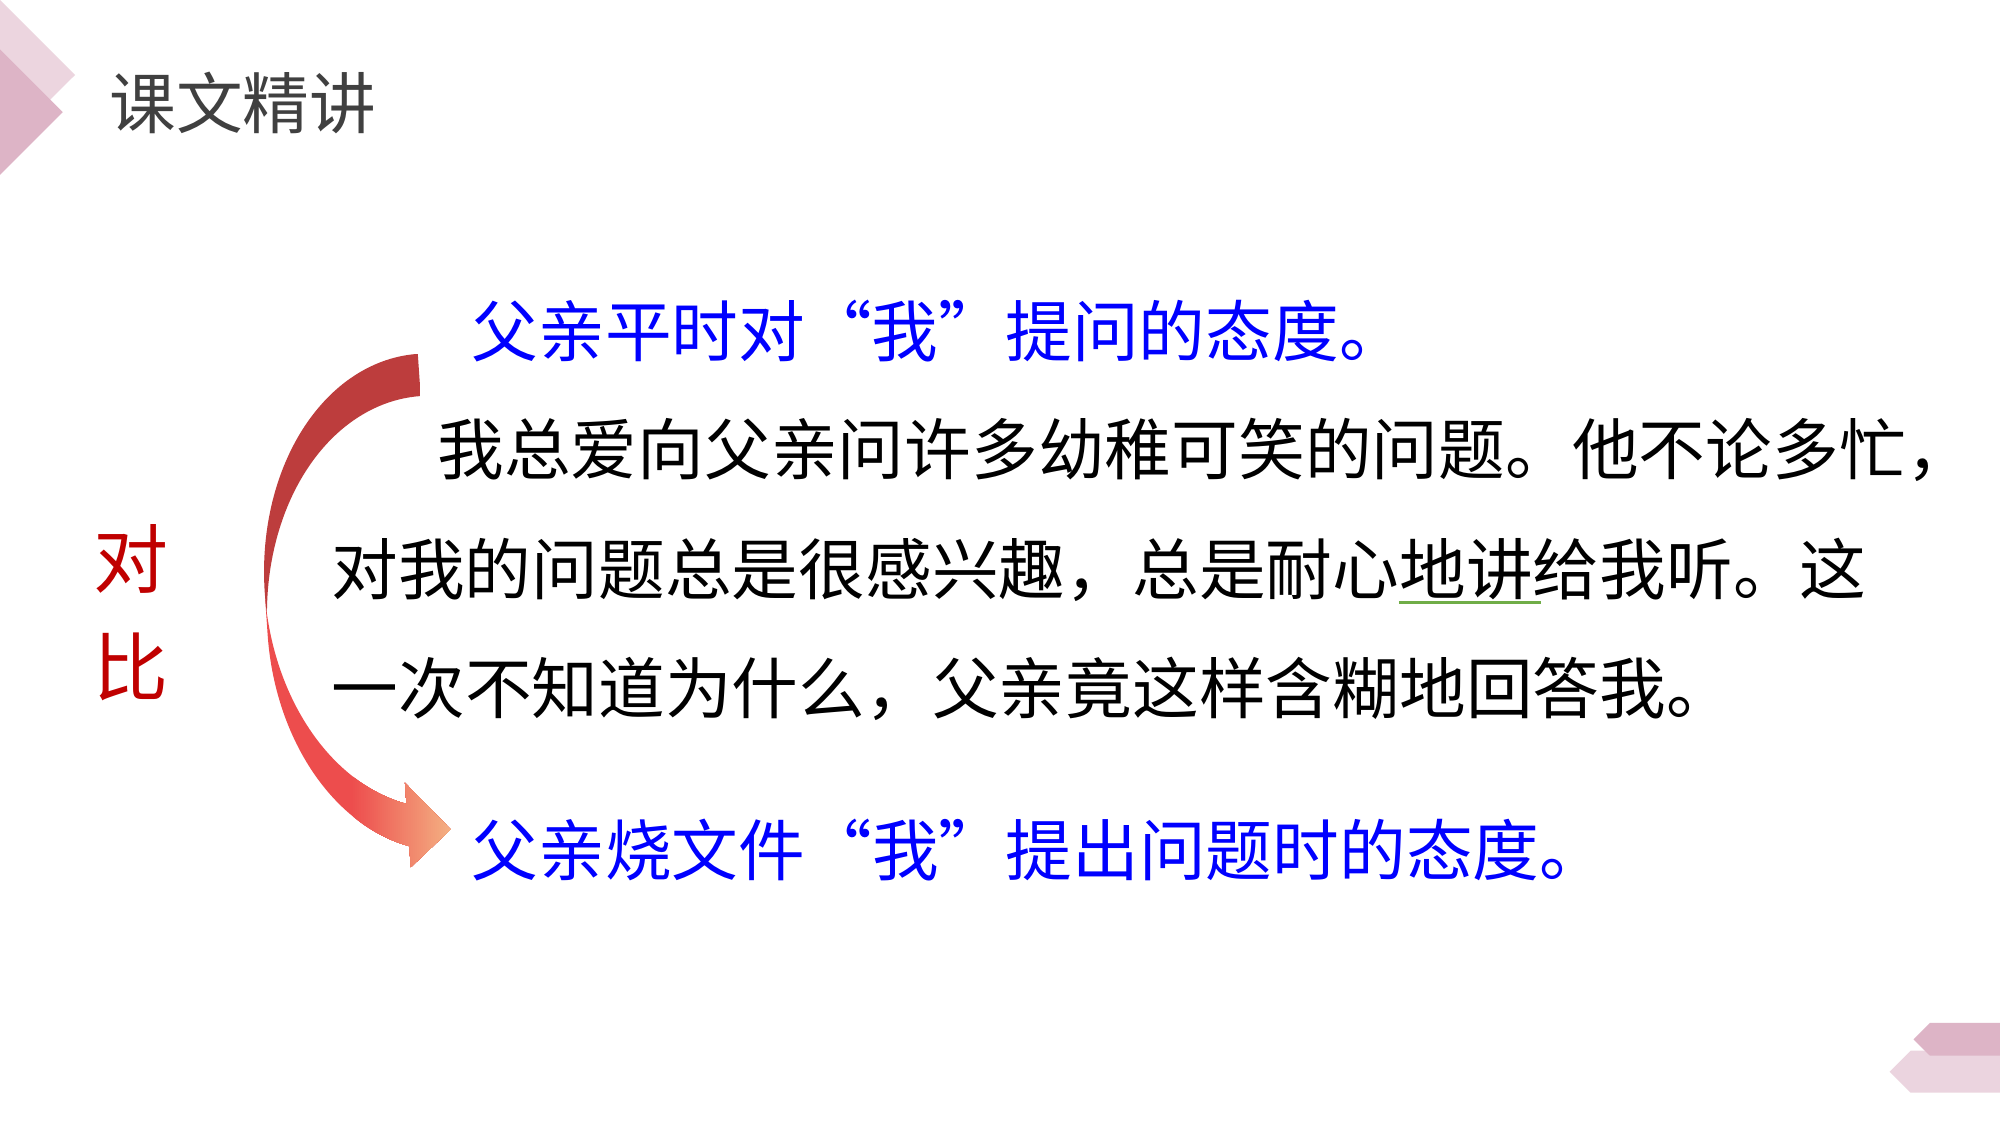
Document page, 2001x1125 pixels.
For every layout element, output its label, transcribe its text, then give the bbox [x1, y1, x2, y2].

text_box [263, 352, 453, 870]
text_box 对 比 [56, 486, 206, 718]
text_box 父亲烧文件“我”提出问题时的态度。 [456, 785, 1715, 896]
text_box 我总爱向父亲问许多幼稚可笑的问题。他不论多忙，对我的问题总是很感兴趣，总是耐心地讲给我听。这一次不知道为什么，父亲竟这样含糊地回答我。 [316, 360, 1925, 735]
text_box 父亲平时对“我”提问的态度。 [456, 266, 1715, 377]
text_box 课文精讲 [94, 54, 772, 150]
